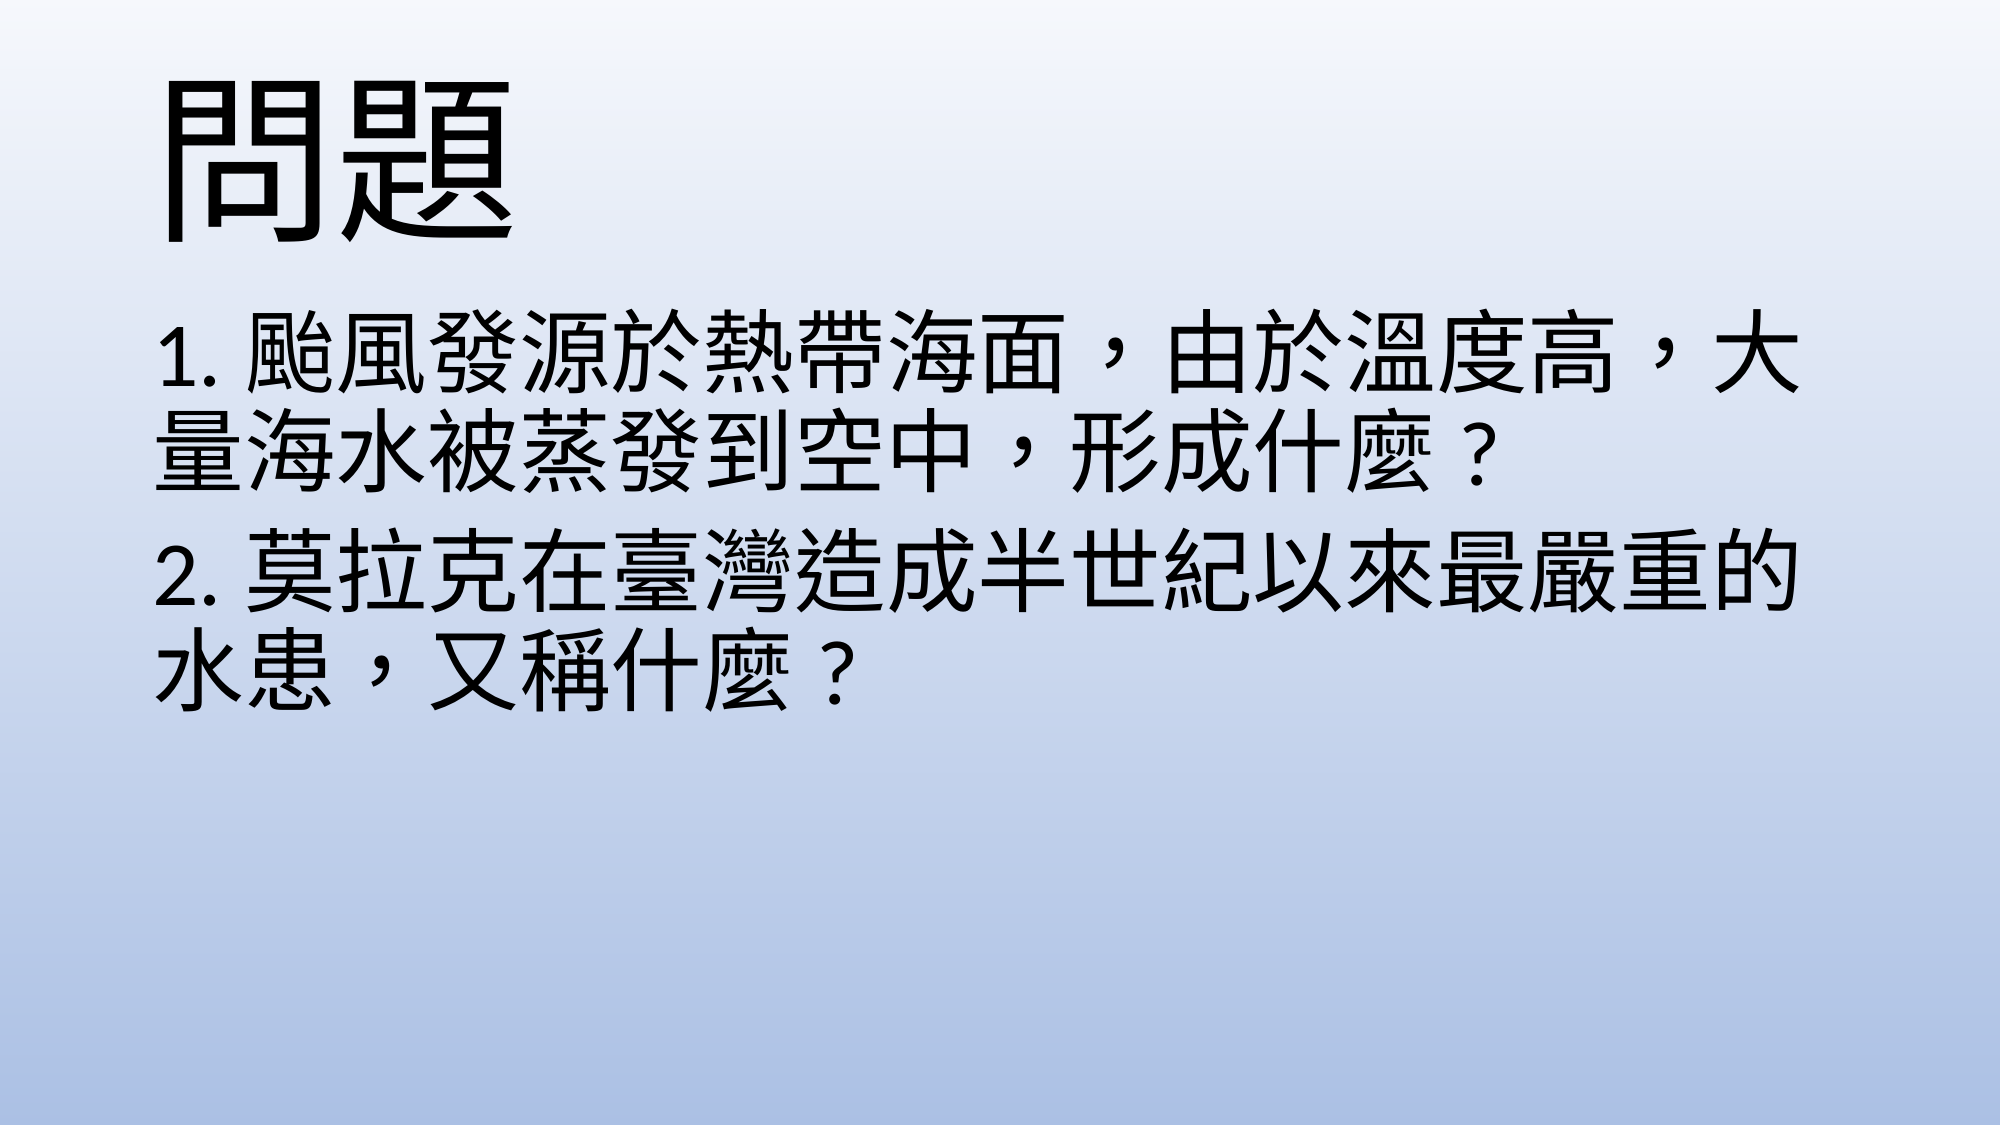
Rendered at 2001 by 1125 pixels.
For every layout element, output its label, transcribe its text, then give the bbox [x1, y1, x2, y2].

list 1.颱風發源於熱帶海面，由於溫度高，大量海水被蒸發到空中，形成什麼? 2.莫拉克在臺灣造成半世紀以來最嚴重的水患，又稱什麼? [137, 299, 1863, 1014]
title 問題 [137, 59, 1863, 278]
